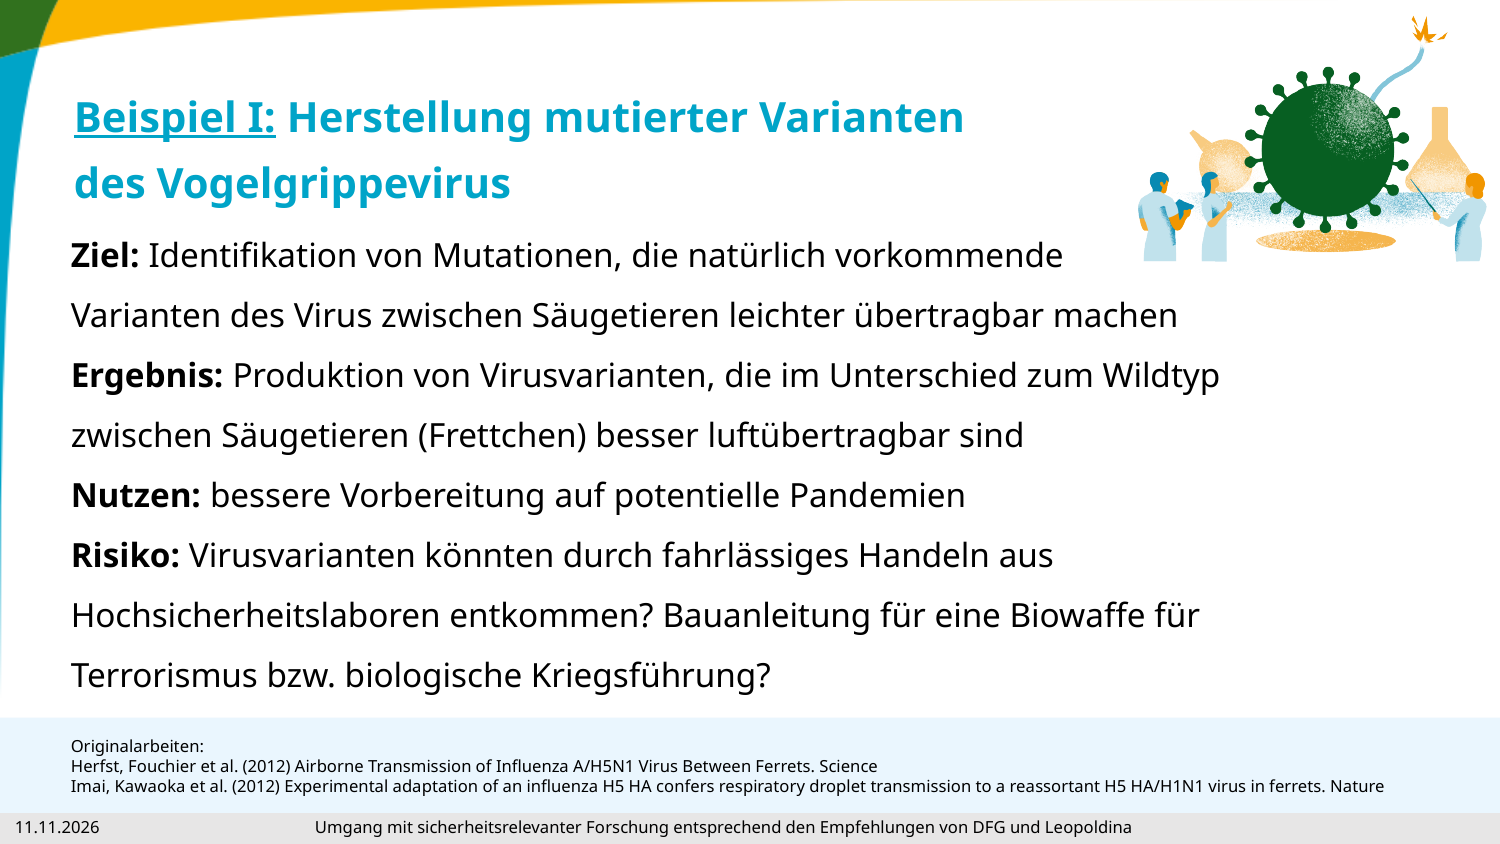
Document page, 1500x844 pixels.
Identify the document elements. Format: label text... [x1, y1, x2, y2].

title Beispiel I: Herstellung mutierter Varianten des Vogelgrippevirus [59, 65, 1077, 215]
text_box Originalarbeiten: Herfst, Fouchier et al. (2012) Airborne Transmission of Influenza A/H5N1 Virus Between Ferrets. Science Imai, Kawaoka et al. (2012) Experimental adaptation of an influenza H5 HA confers respiratory droplet transmission to a reassortant H5 HA/H1N1 virus in ferrets. Nature [0, 717, 1500, 813]
text_box Ziel: Identifikation von Mutationen, die natürlich vorkommende Varianten des Virus zwischen Säugetieren leichter übertragbar machen Ergebnis: Produktion von Virusvarianten, die im Unterschied zum Wildtyp zwischen Säugetieren (Frettchen) besser luftübertragbar sind Nutzen: bessere Vorbereitung auf potentielle Pandemien Risiko: Virusvarianten könnten durch fahrlässiges Handeln aus Hochsicherheitslaboren entkommen? Bauanleitung für eine Biowaffe für Terrorismus bzw. biologische Kriegsführung? [70, 214, 1346, 732]
picture [1077, 2, 1487, 299]
